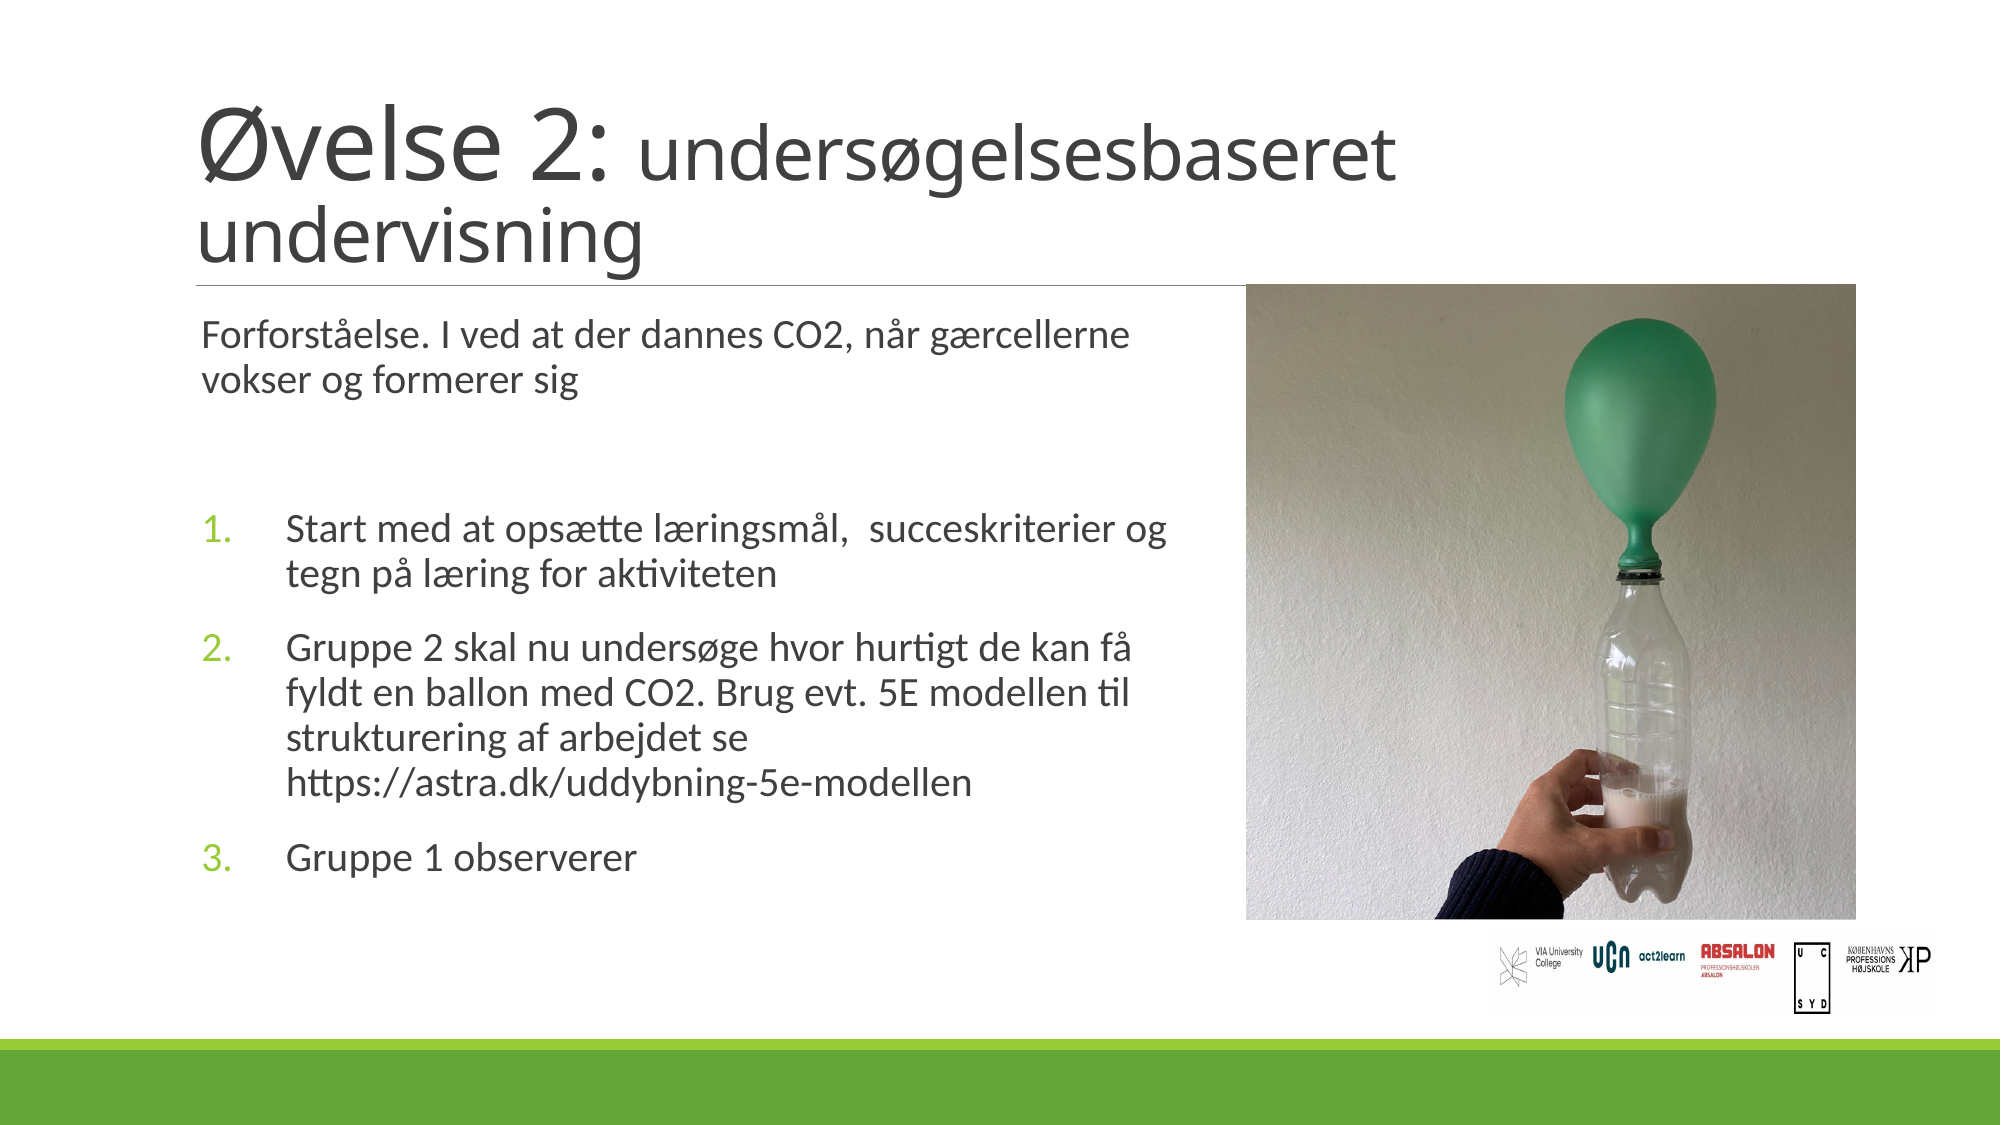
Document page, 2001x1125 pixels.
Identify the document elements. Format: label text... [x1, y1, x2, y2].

list Forforståelse. I ved at der dannes CO2, når gærcellerne vokser og formerer sig Start med at opsætte læringsmål, succeskriterier og tegn på læring for aktiviteten Gruppe 2 skal nu undersøge hvor hurtigt de kan få fyldt en ballon med CO2. Brug evt. 5E modellen til strukturering af arbejdet se https://astra.dk/uddybning-5e-modellen Gruppe 1 observerer [201, 305, 1169, 1019]
picture [1487, 930, 1939, 1019]
title Øvelse 2: undersøgelsesbaseret undervisning [180, 47, 1830, 285]
picture [1245, 283, 1856, 921]
